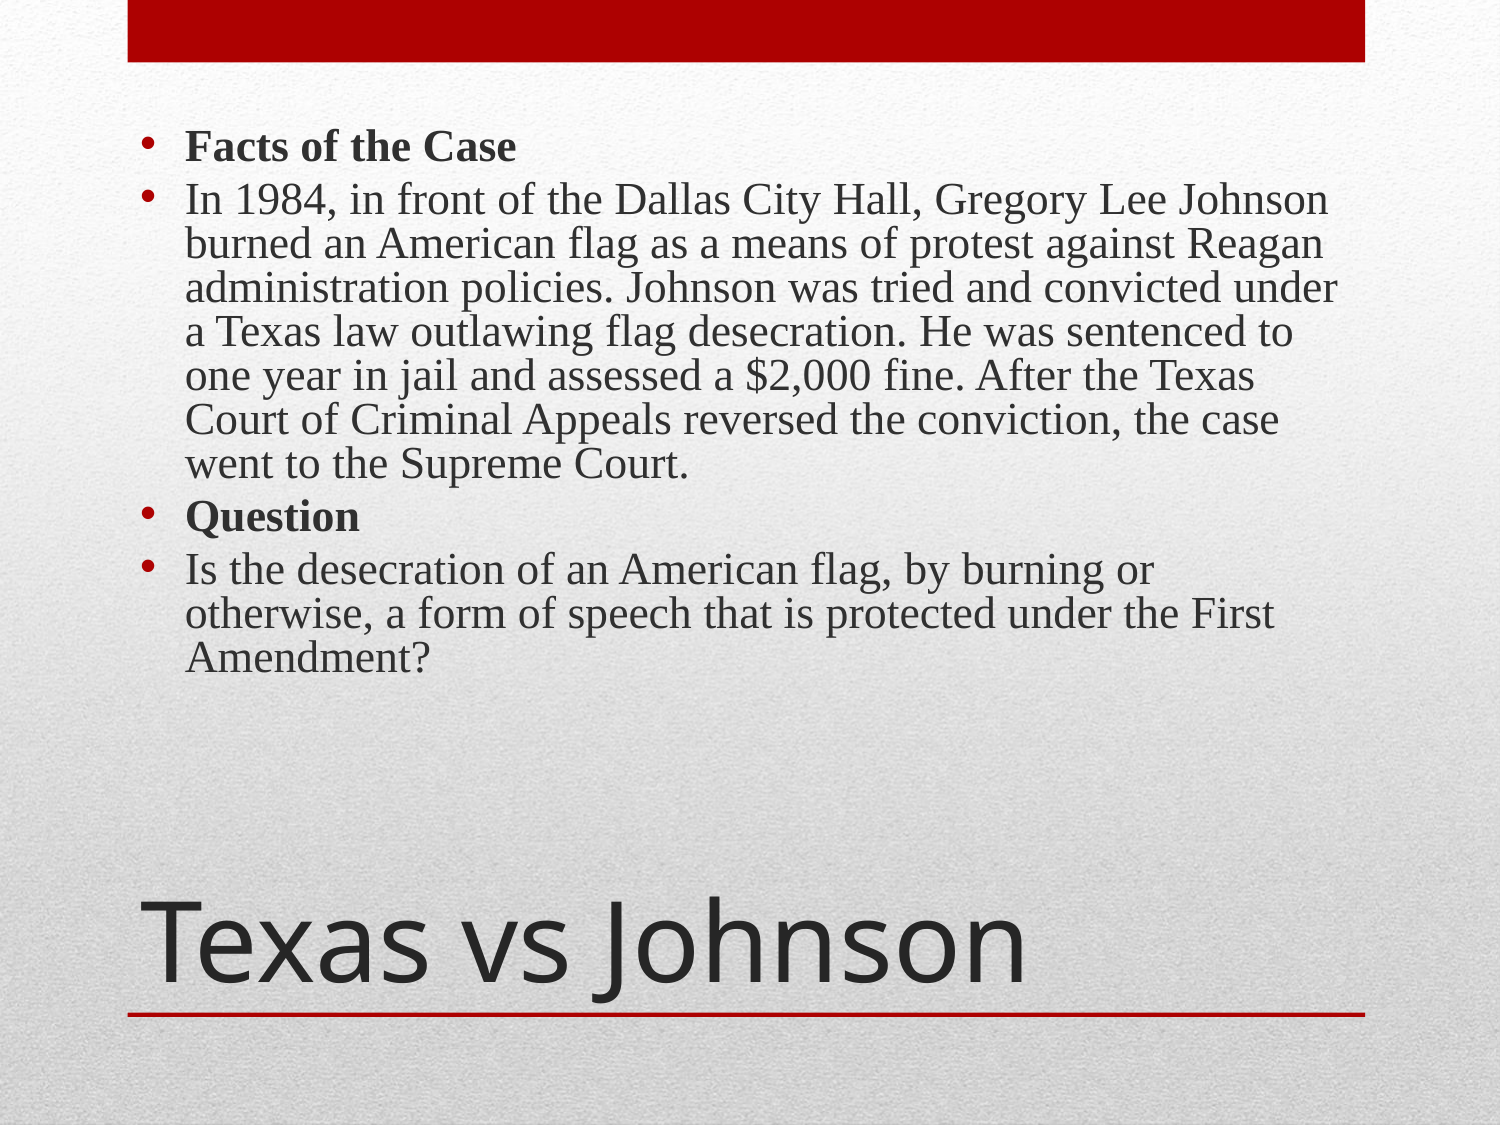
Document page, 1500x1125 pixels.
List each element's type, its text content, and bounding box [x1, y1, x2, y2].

title Texas vs Johnson [125, 750, 1238, 1013]
list Facts of the Case In 1984, in front of the Dallas City Hall, Gregory Lee Johnson burned an American flag as a means of protest against Reagan administration policies. Johnson was tried and convicted under a Texas law outlawing flag desecration. He was sentenced to one year in jail and assessed a $2,000 fine. After the Texas Court of Criminal Appeals reversed the conviction, the case went to the Supreme Court. Question Is the desecration of an American flag, by burning or otherwise, a form of speech that is protected under the First Amendment? [125, 112, 1363, 750]
picture [0, 0, 1500, 1125]
